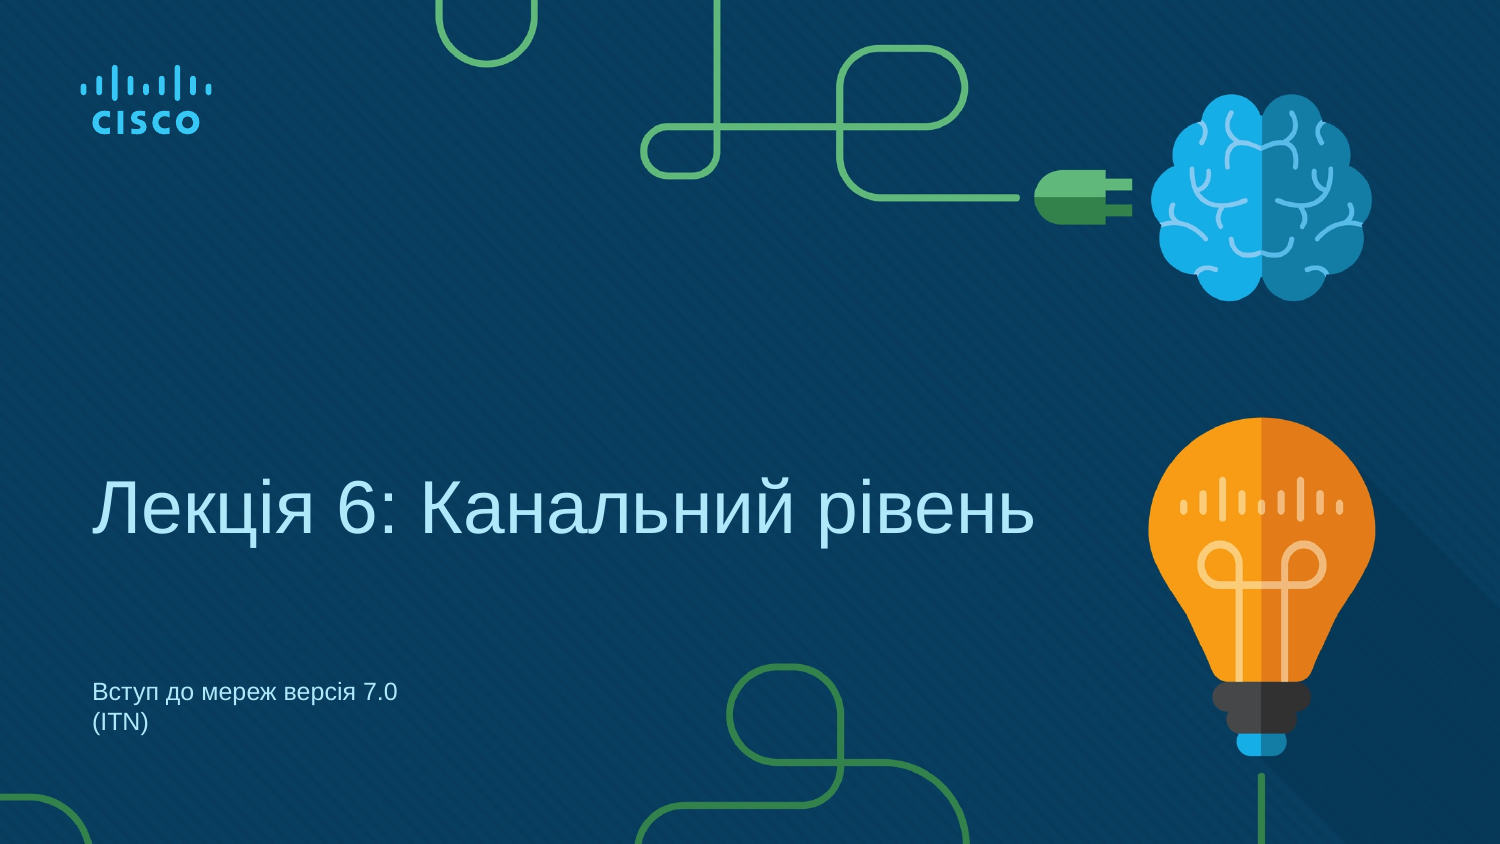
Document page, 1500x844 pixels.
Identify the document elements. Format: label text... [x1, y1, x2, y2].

subtitle Вступ до мереж версія 7.0 (ITN) [77, 624, 466, 773]
title Лекція 6: Канальний рівень [77, 380, 1172, 558]
picture [0, 0, 1500, 844]
